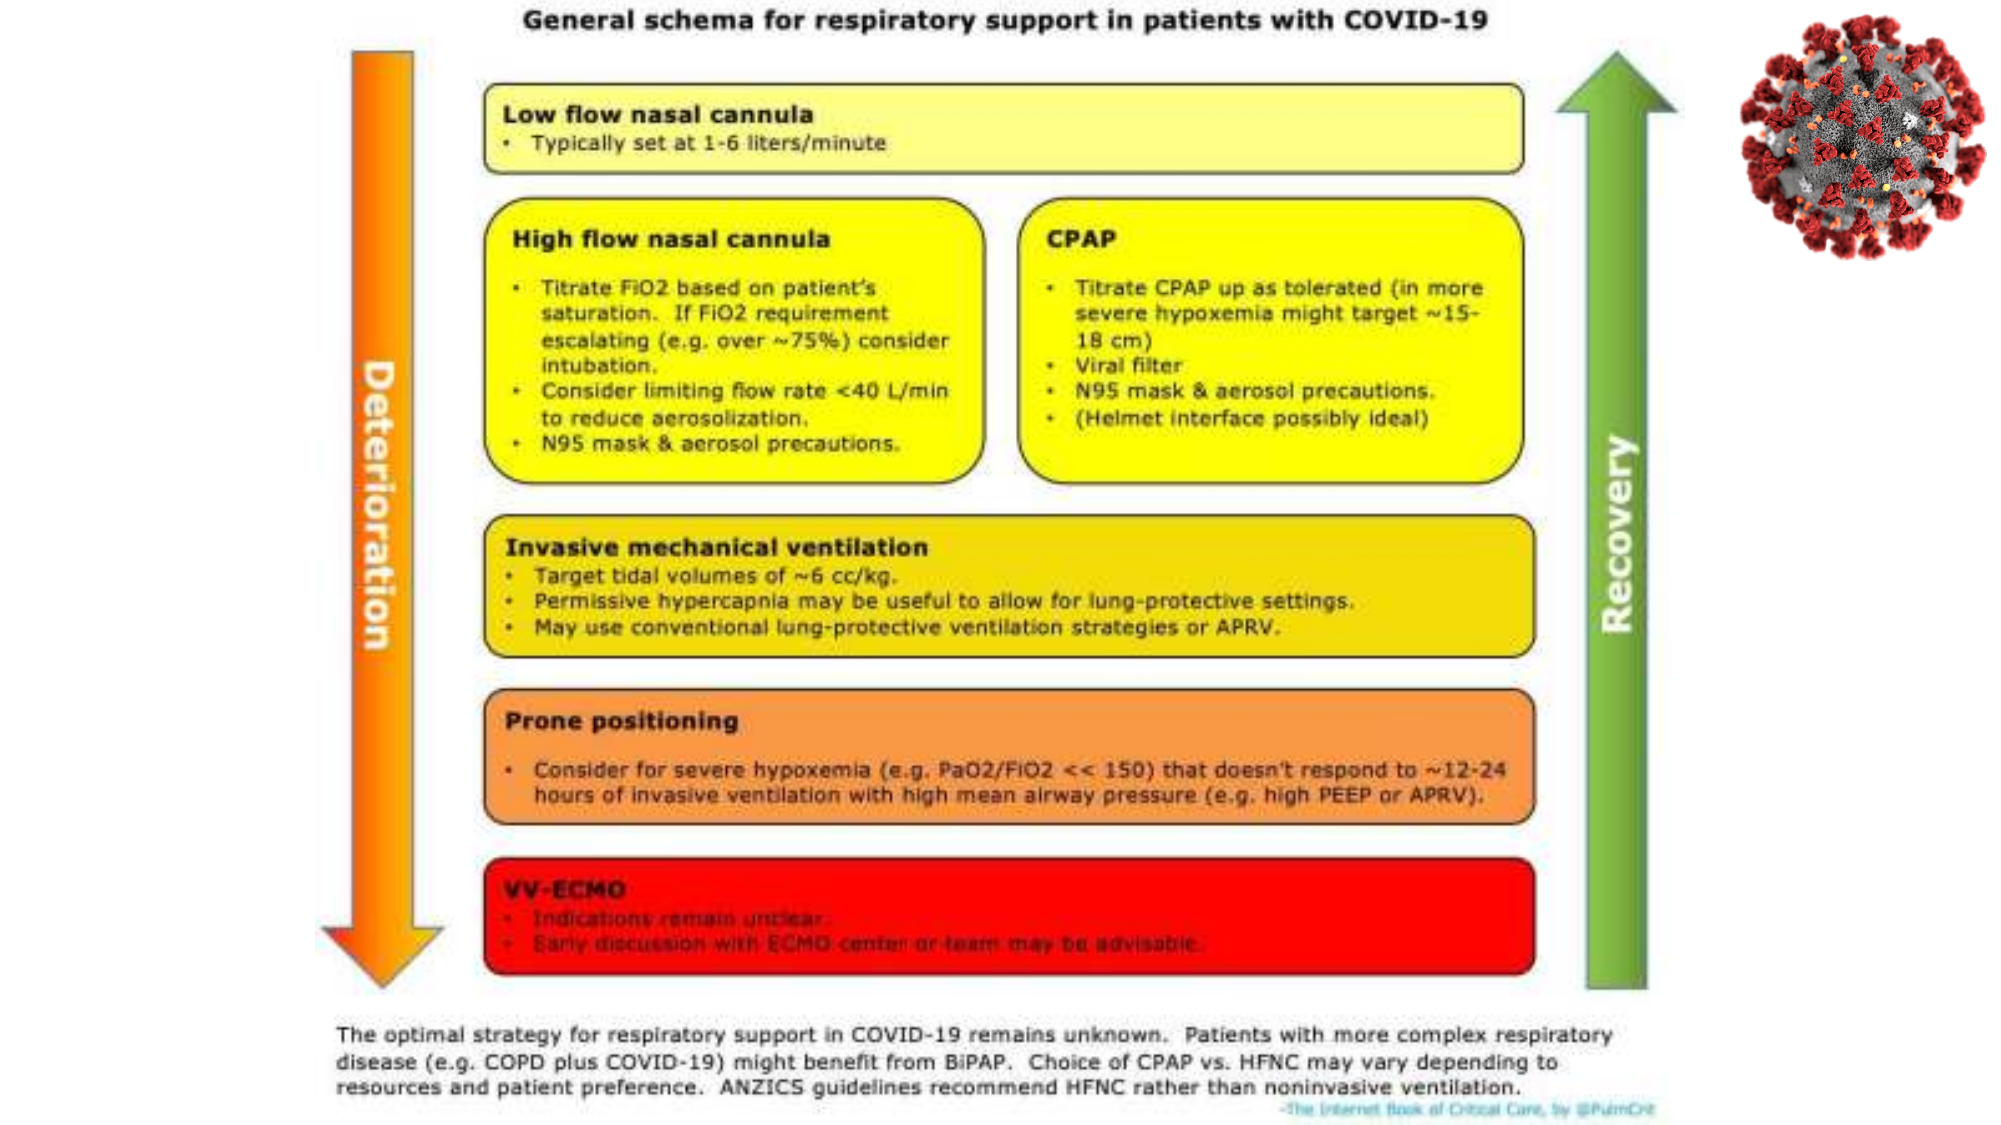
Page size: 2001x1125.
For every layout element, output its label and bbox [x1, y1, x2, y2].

list [315, 0, 1685, 1125]
picture [1738, 13, 1987, 261]
